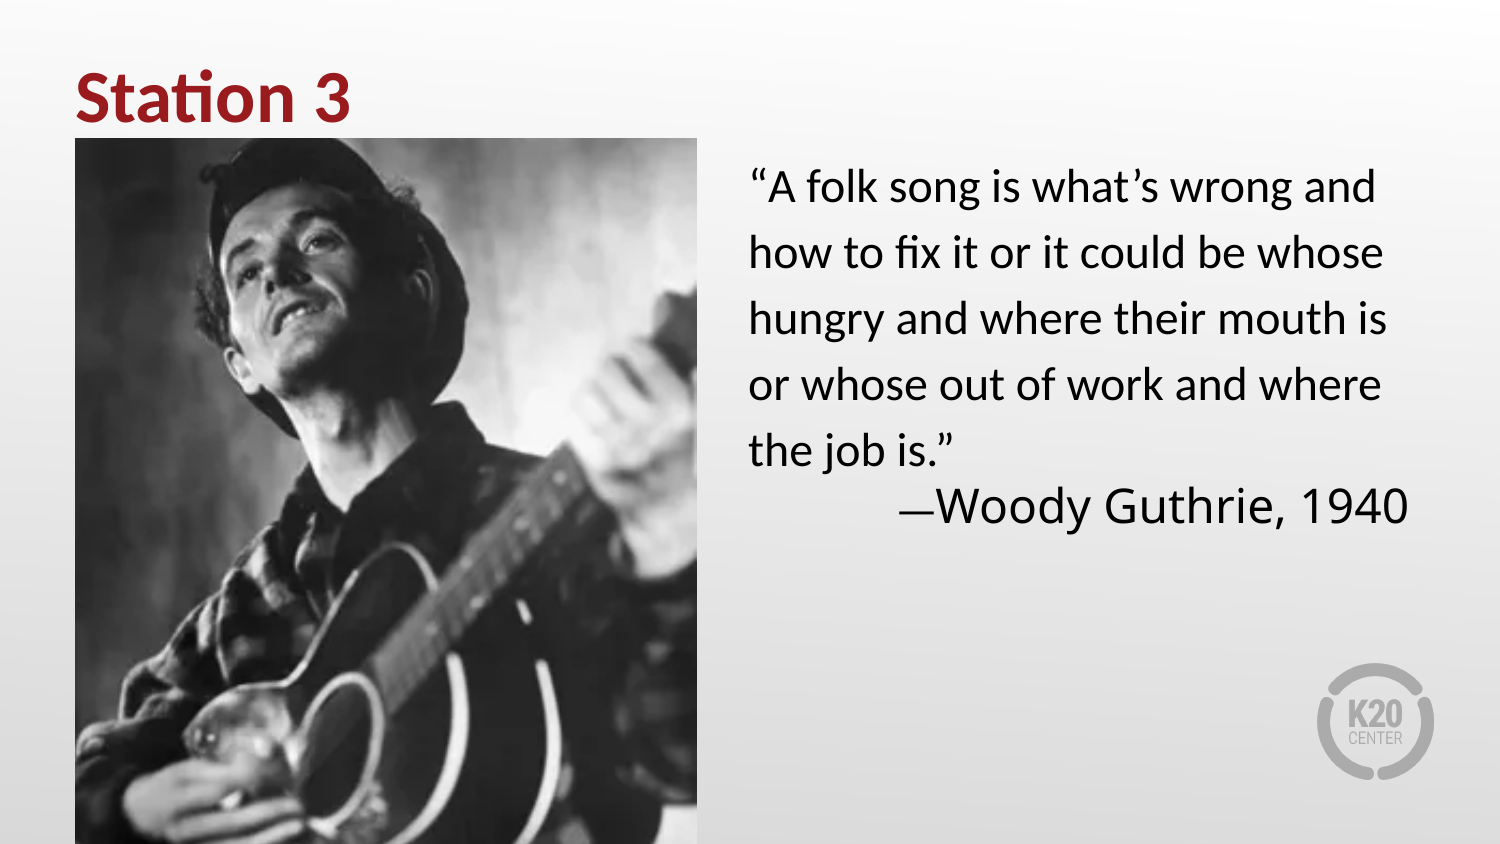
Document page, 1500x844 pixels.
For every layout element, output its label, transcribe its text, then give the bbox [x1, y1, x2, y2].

picture [1300, 646, 1451, 797]
picture [74, 137, 697, 844]
title Station 3 [75, 86, 1425, 228]
list “A folk song is what’s wrong and how to fix it or it could be whose hungry and where their mouth is or whose out of work and where the job is.” —Woody Guthrie, 1940 [733, 138, 1425, 782]
